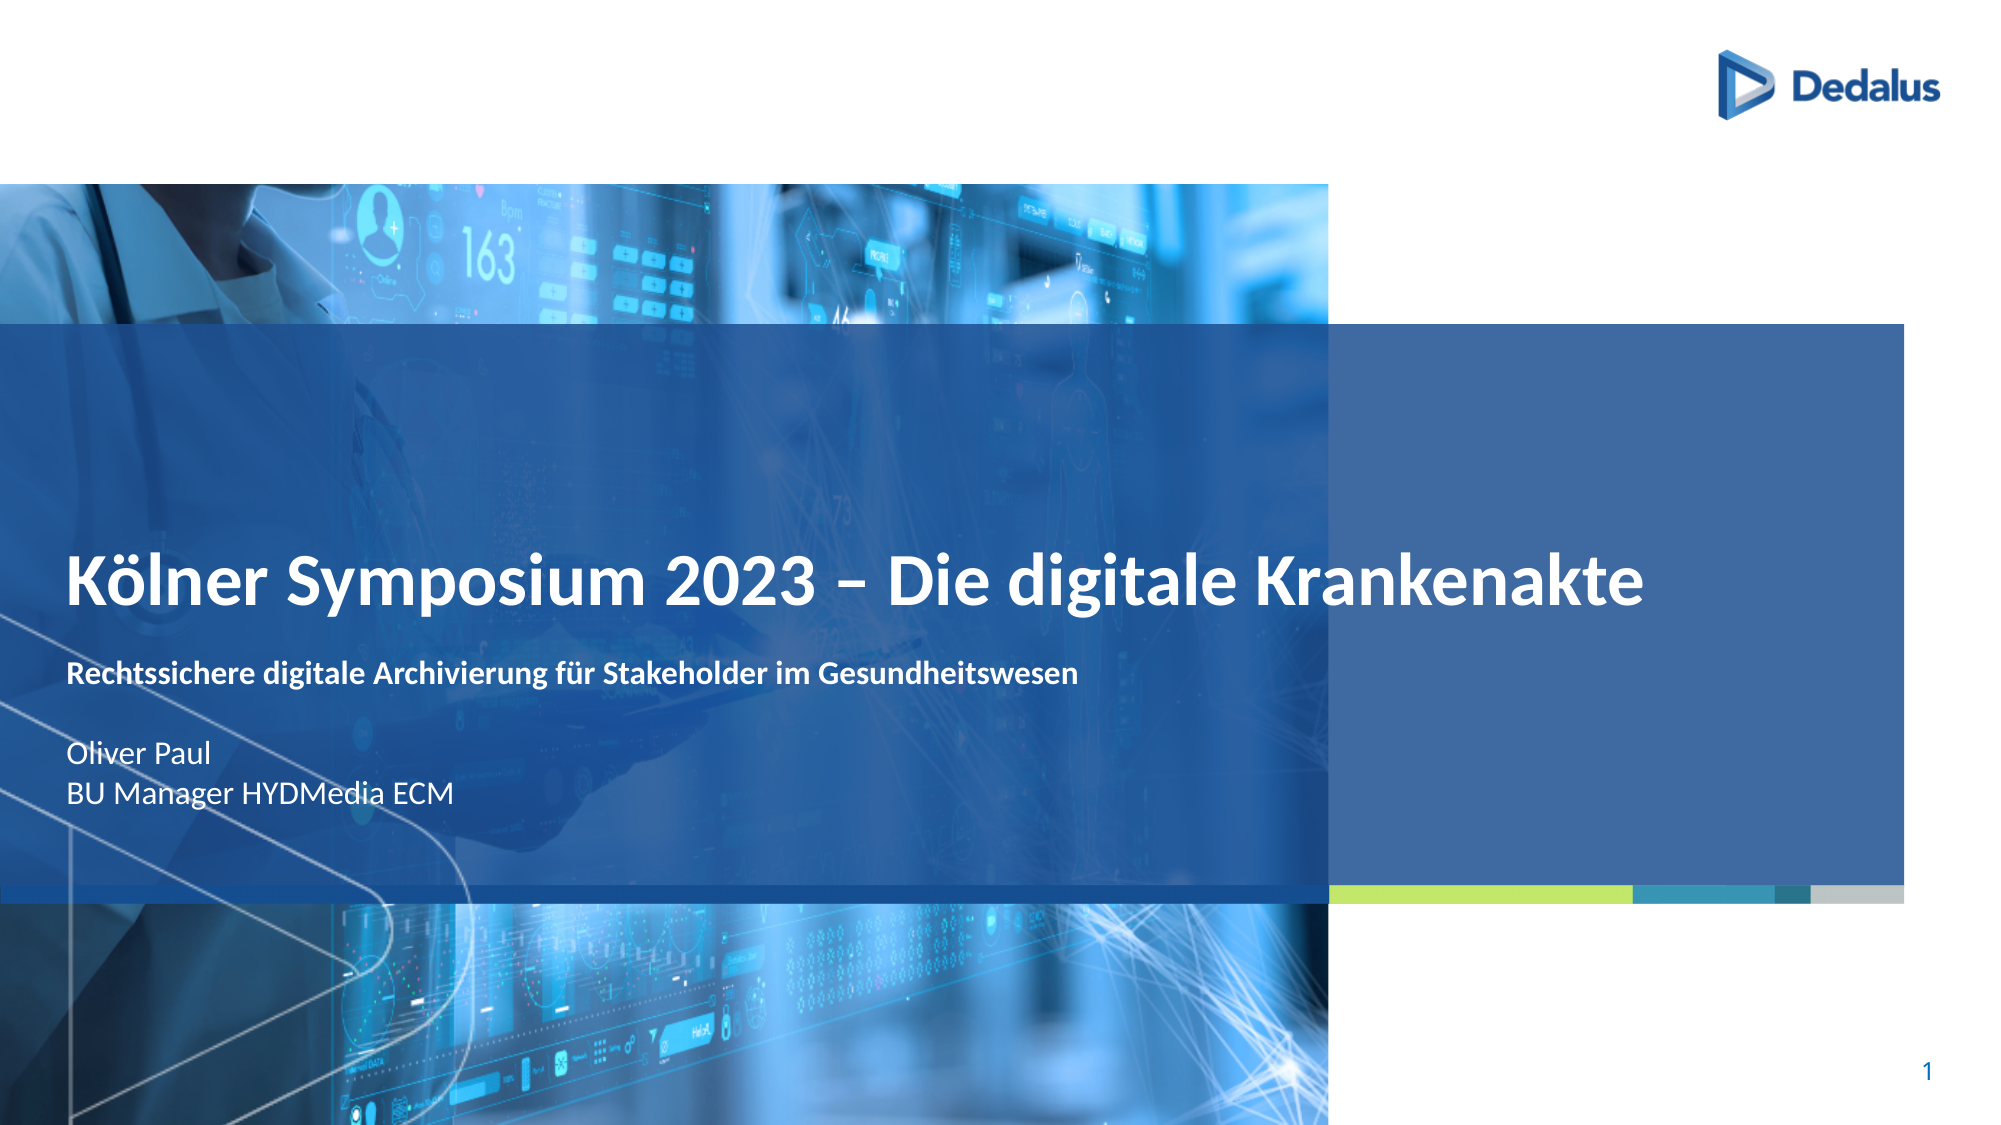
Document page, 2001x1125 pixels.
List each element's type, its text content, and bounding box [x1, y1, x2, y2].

subtitle Rechtssichere digitale Archivierung für Stakeholder im Gesundheitswesen Oliver Paul BU Manager HYDMedia ECM [51, 644, 1883, 845]
title Kölner Symposium 2023 – Die digitale Krankenakte [51, 446, 1683, 630]
picture [1718, 43, 1941, 127]
picture [0, 184, 1329, 324]
picture [0, 604, 1905, 1125]
